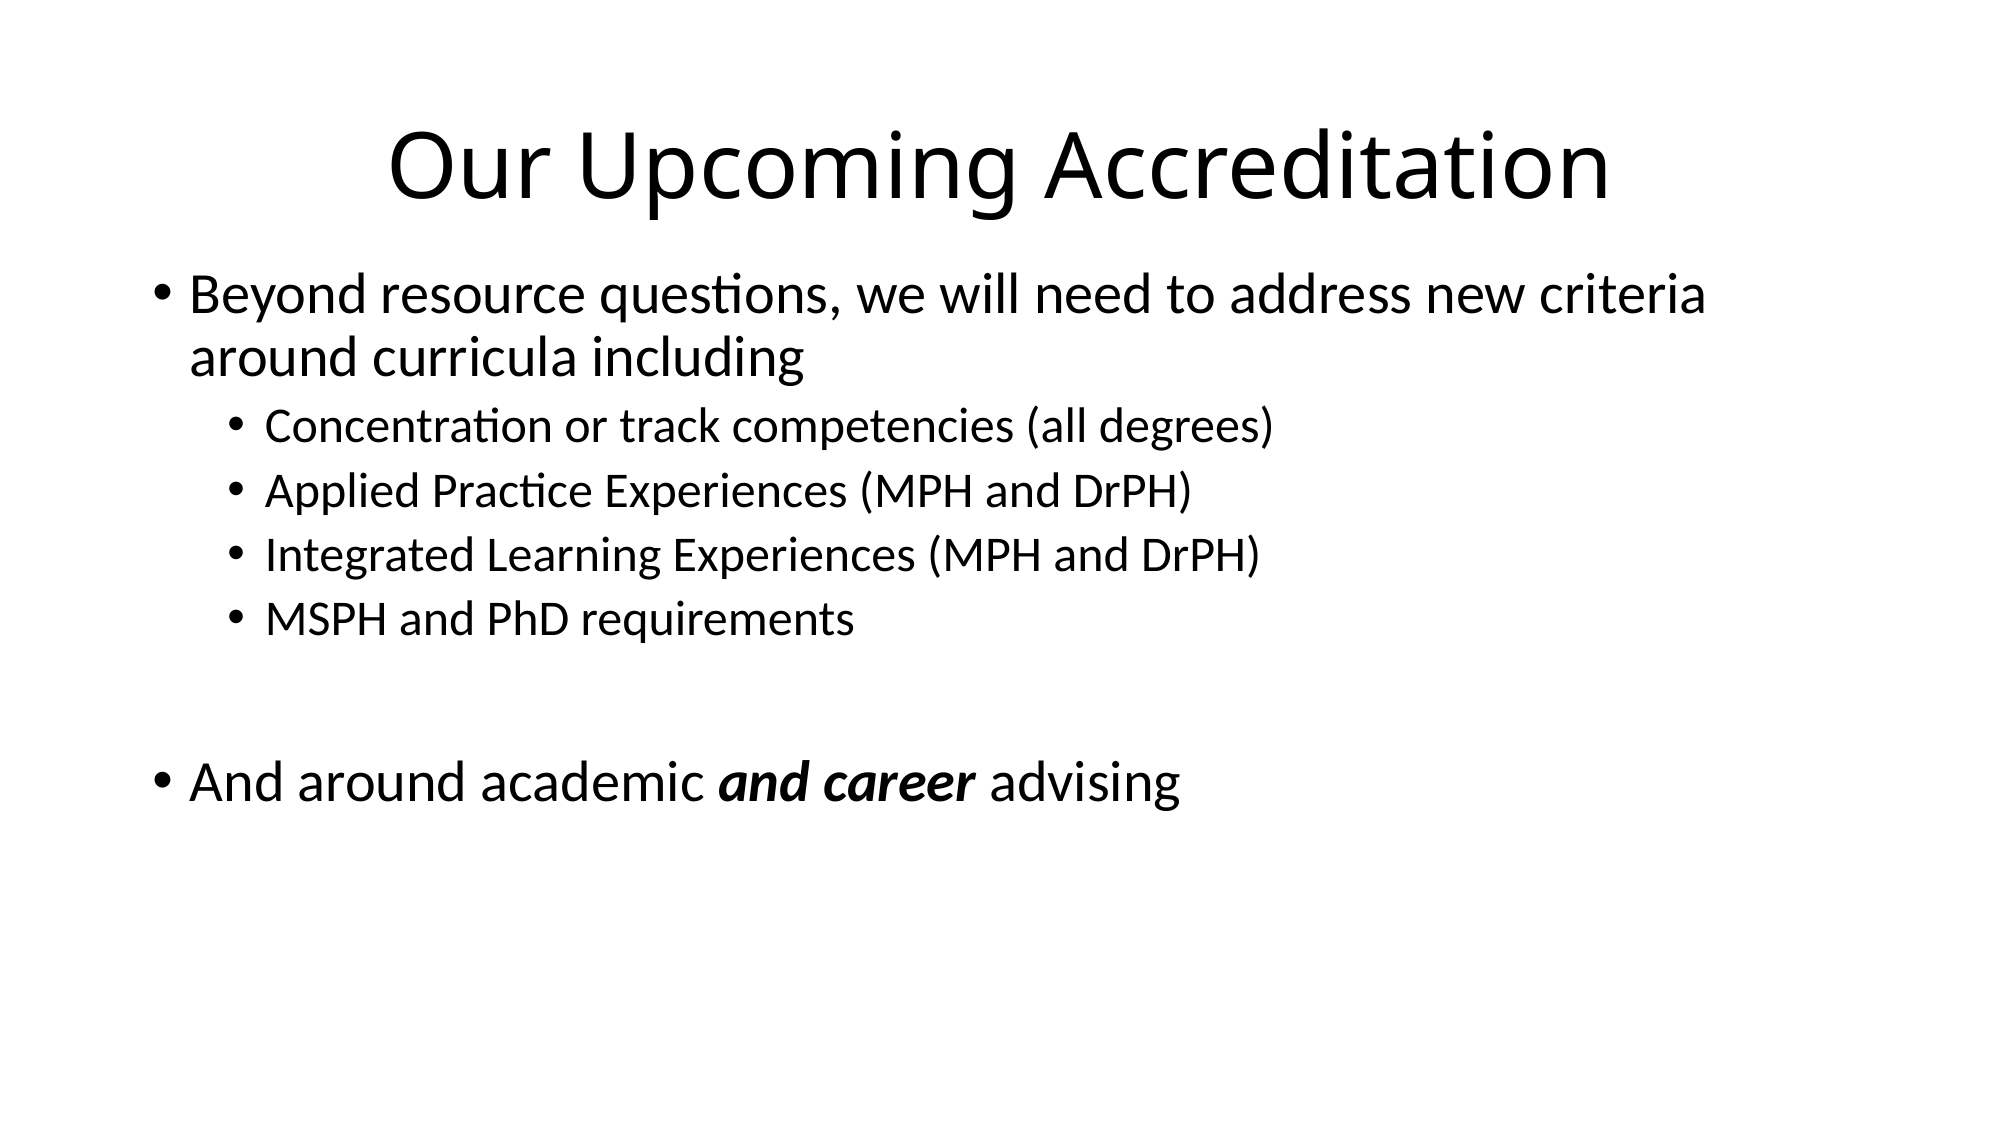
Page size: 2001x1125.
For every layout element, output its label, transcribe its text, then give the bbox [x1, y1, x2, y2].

list Beyond resource questions, we will need to address new criteria around curricula including Concentration or track competencies (all degrees) Applied Practice Experiences (MPH and DrPH) Integrated Learning Experiences (MPH and DrPH) MSPH and PhD requirements And around academic and career advising [137, 255, 1863, 1014]
title Our Upcoming Accreditation [137, 59, 1863, 255]
